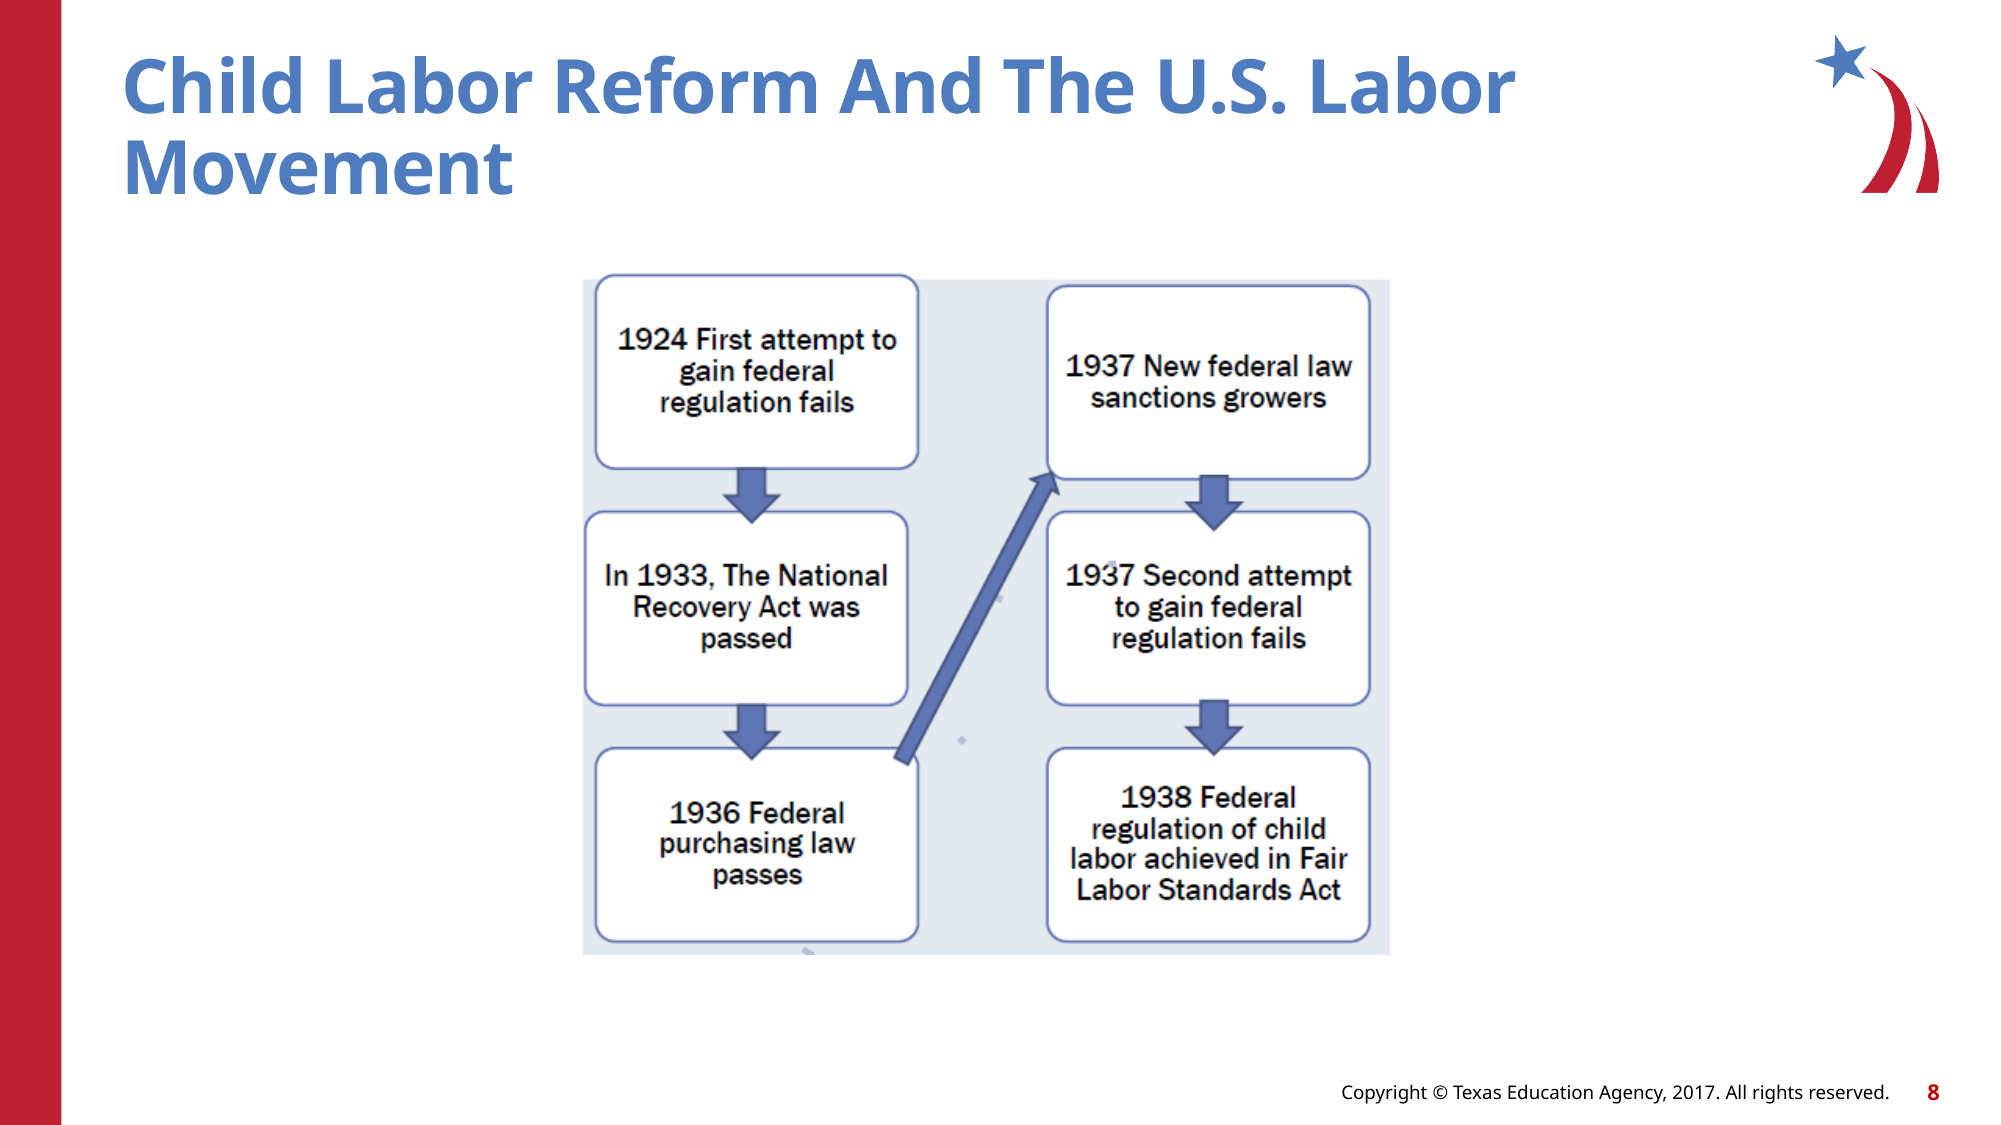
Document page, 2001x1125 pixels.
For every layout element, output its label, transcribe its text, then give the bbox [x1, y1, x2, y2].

picture [583, 264, 1390, 955]
picture [1814, 34, 1939, 193]
title Child Labor Reform And The U.S. Labor Movement [121, 66, 1852, 211]
